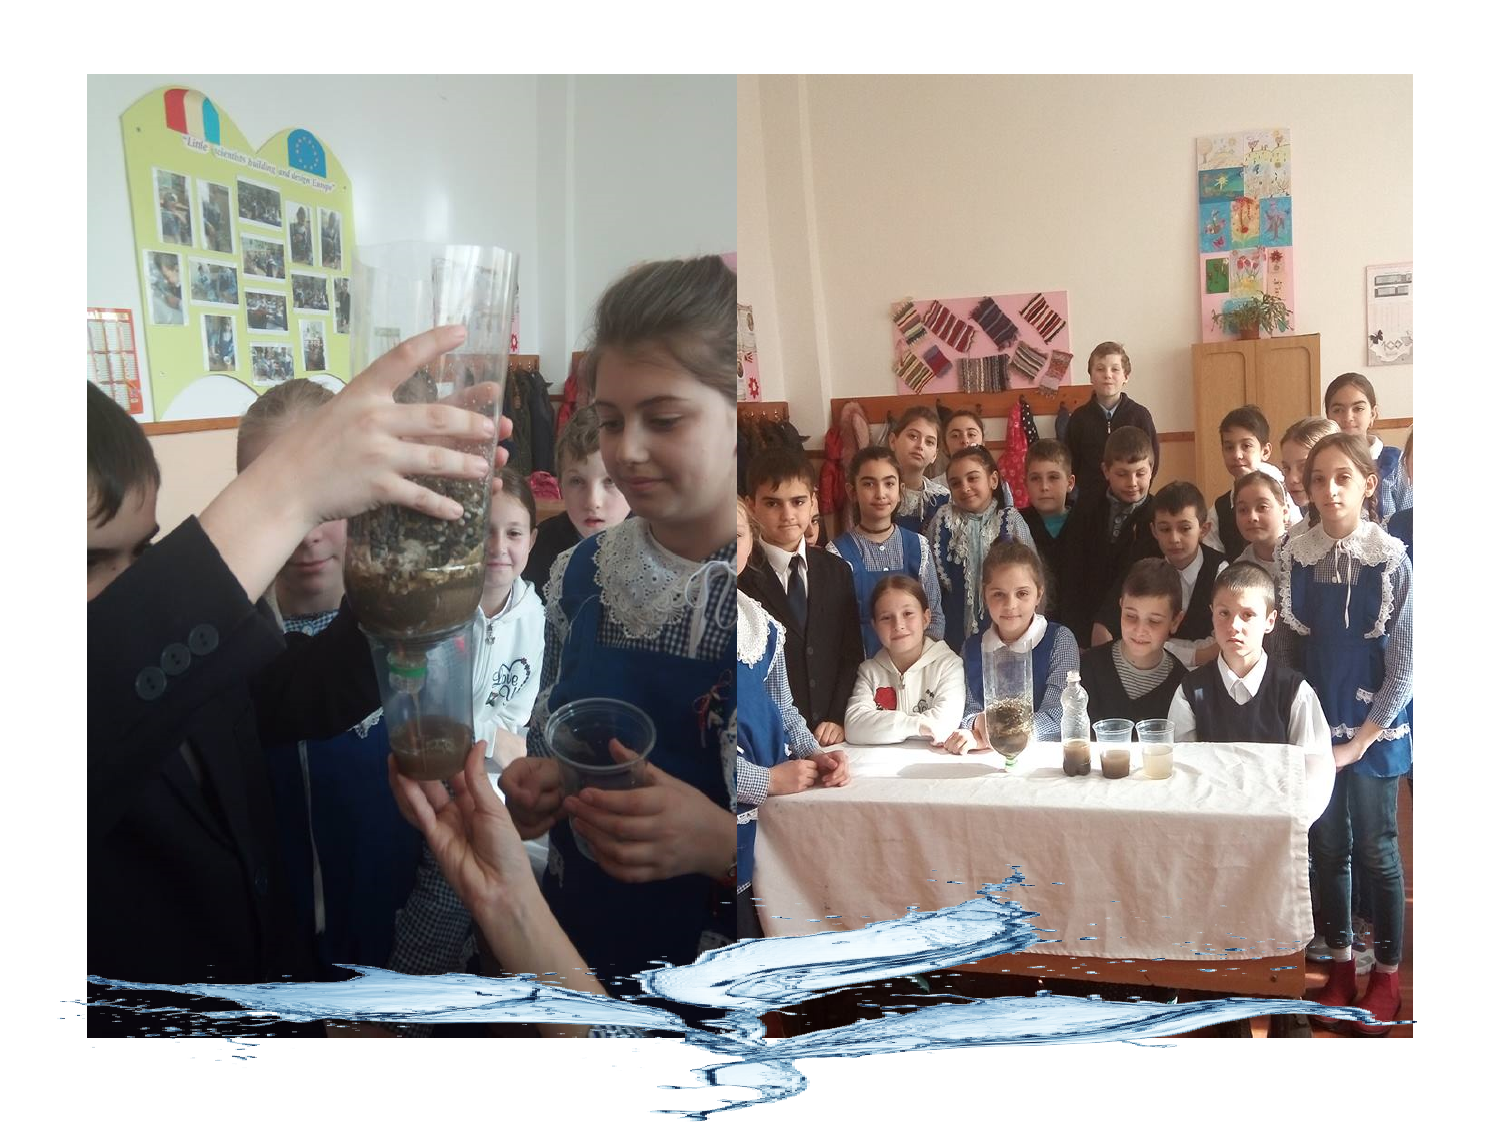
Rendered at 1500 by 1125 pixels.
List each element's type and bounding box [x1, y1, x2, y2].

picture [0, 74, 1500, 1125]
list [87, 74, 736, 860]
